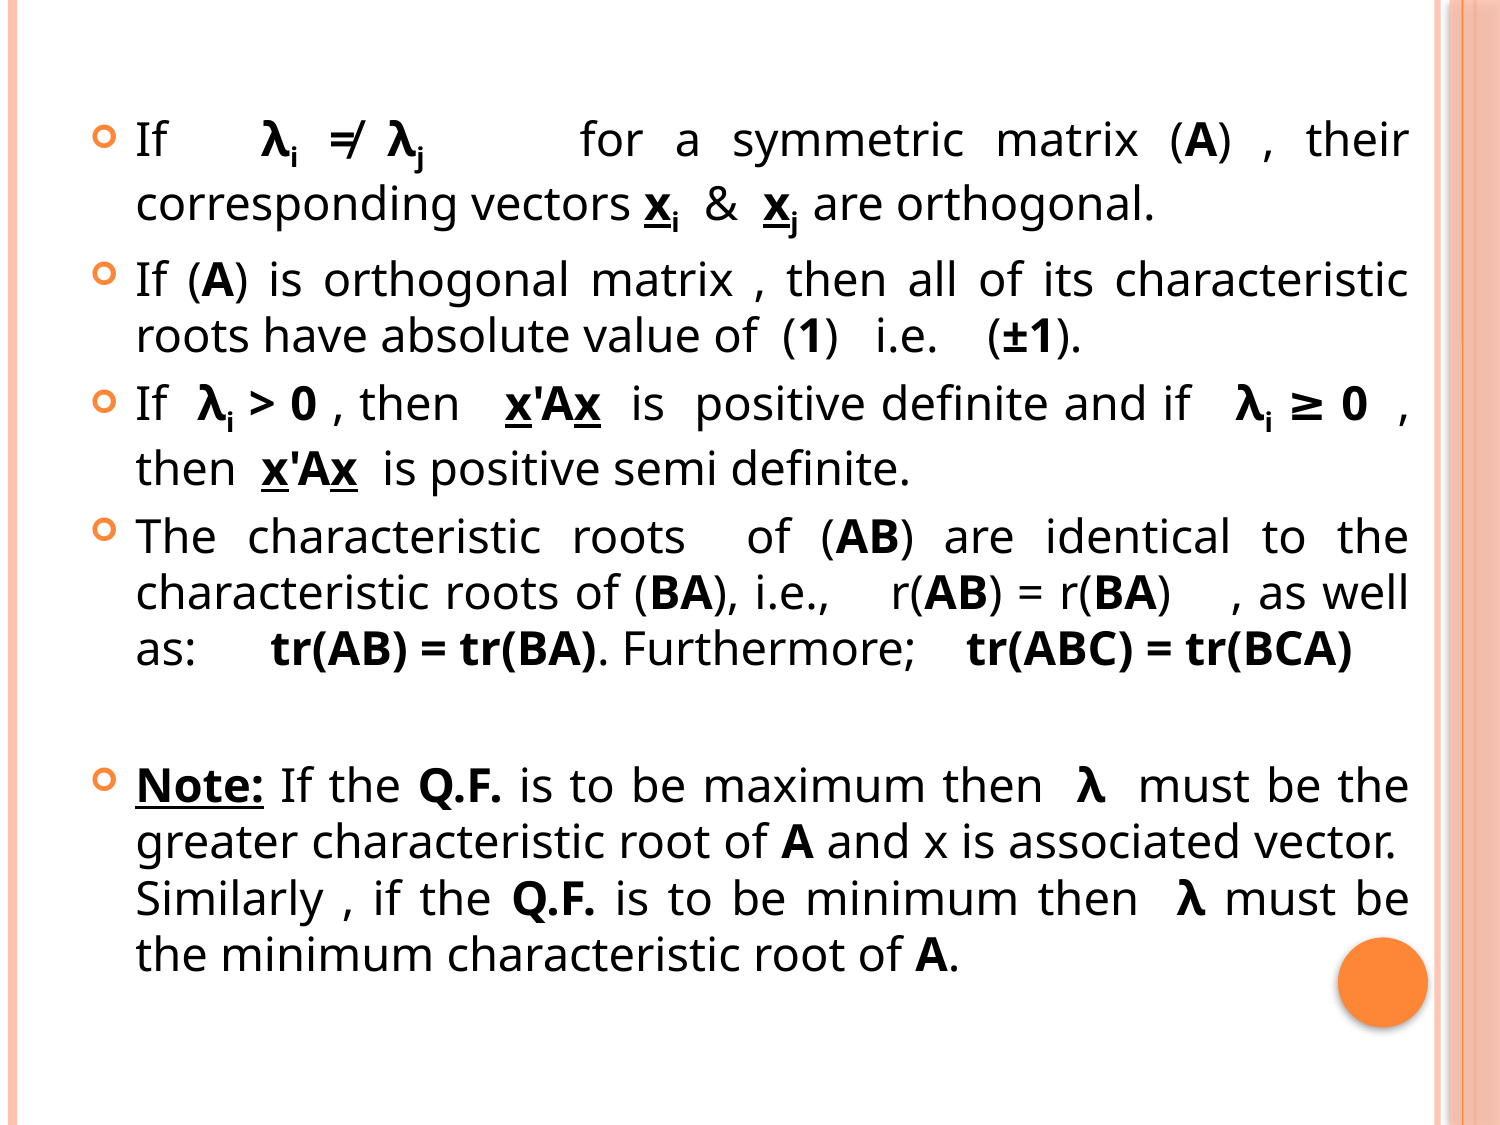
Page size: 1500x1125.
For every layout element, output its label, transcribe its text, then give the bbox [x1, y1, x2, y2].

list If λi ≠ λj for a symmetric matrix (A) , their corresponding vectors xi & xj are orthogonal. If (A) is orthogonal matrix , then all of its characteristic roots have absolute value of (1) i.e. (±1). If λi > 0 , then x'Ax is positive definite and if λi ≥ 0 , then x'Ax is positive semi definite. The characteristic roots of (AB) are identical to the characteristic roots of (BA), i.e., r(AB) = r(BA) , as well as: tr(AB) = tr(BA). Furthermore; tr(ABC) = tr(BCA) Note: If the Q.F. is to be maximum then λ must be the greater characteristic root of A and x is associated vector. Similarly , if the Q.F. is to be minimum then λ must be the minimum characteristic root of A. [75, 101, 1425, 1005]
